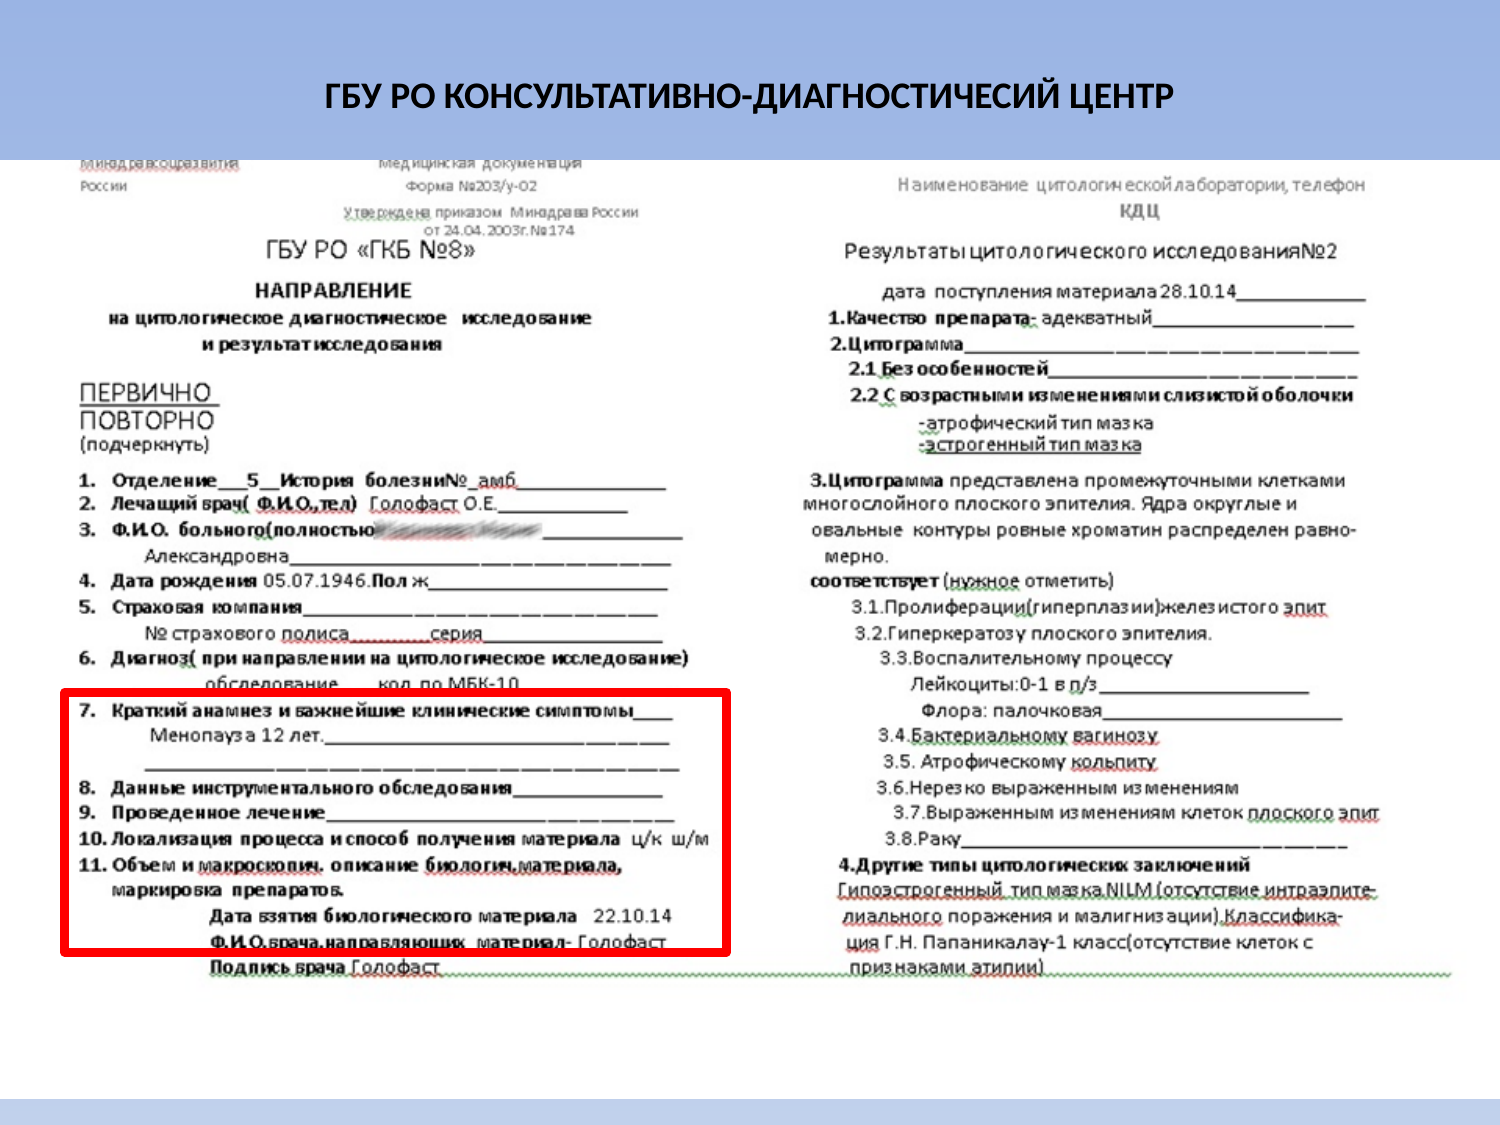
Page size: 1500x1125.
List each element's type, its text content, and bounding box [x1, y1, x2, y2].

picture [0, 160, 1500, 1099]
title ГБУ РО КОНСУЛЬТАТИВНО-ДИАГНОСТИЧЕСИЙ ЦЕНТР Направление с заключением [75, 45, 1425, 159]
